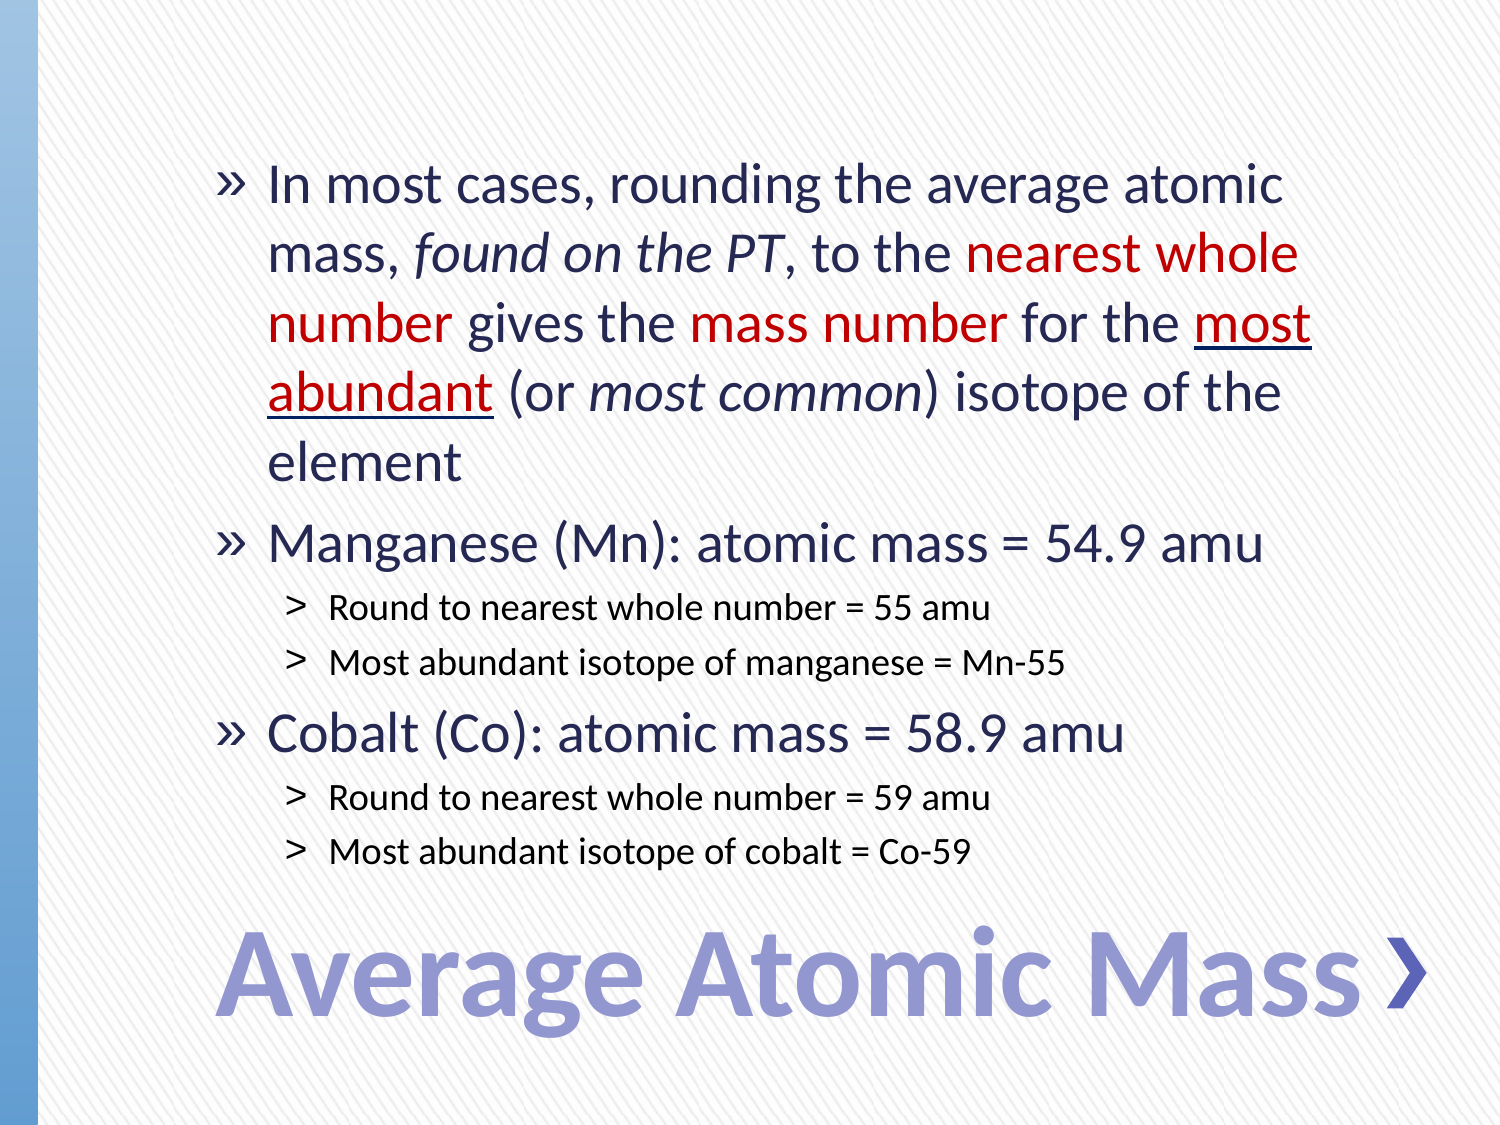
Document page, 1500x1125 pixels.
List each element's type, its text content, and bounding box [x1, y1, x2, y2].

list In most cases, rounding the average atomic mass, found on the PT, to the nearest whole number gives the mass number for the most abundant (or most common) isotope of the element Manganese (Mn): atomic mass = 54.9 amu Round to nearest whole number = 55 amu Most abundant isotope of manganese = Mn-55 Cobalt (Co): atomic mass = 58.9 amu Round to nearest whole number = 59 amu Most abundant isotope of cobalt = Co-59 [200, 137, 1425, 888]
title Average Atomic Mass [200, 888, 1388, 1050]
